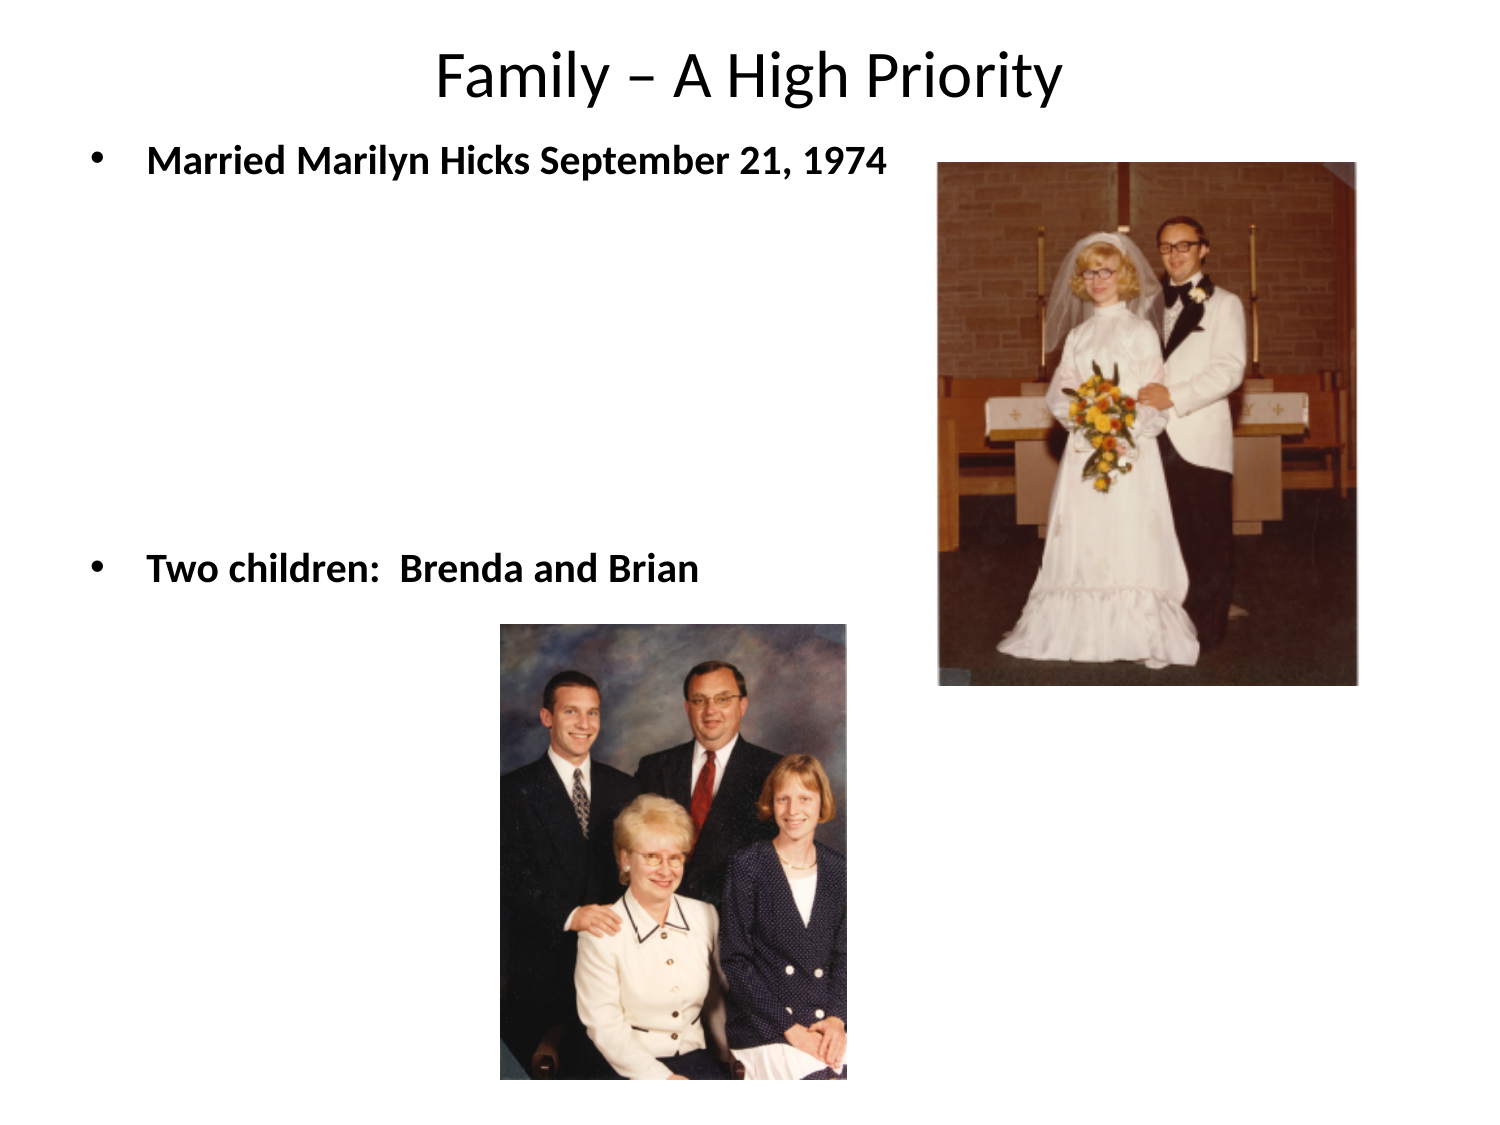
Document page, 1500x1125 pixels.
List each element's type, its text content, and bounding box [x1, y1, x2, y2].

list Married Marilyn Hicks September 21, 1974 Two children: Brenda and Brian [75, 125, 1425, 1063]
title Family – A High Priority [75, 12, 1425, 125]
picture [499, 624, 847, 1081]
picture [935, 162, 1363, 686]
